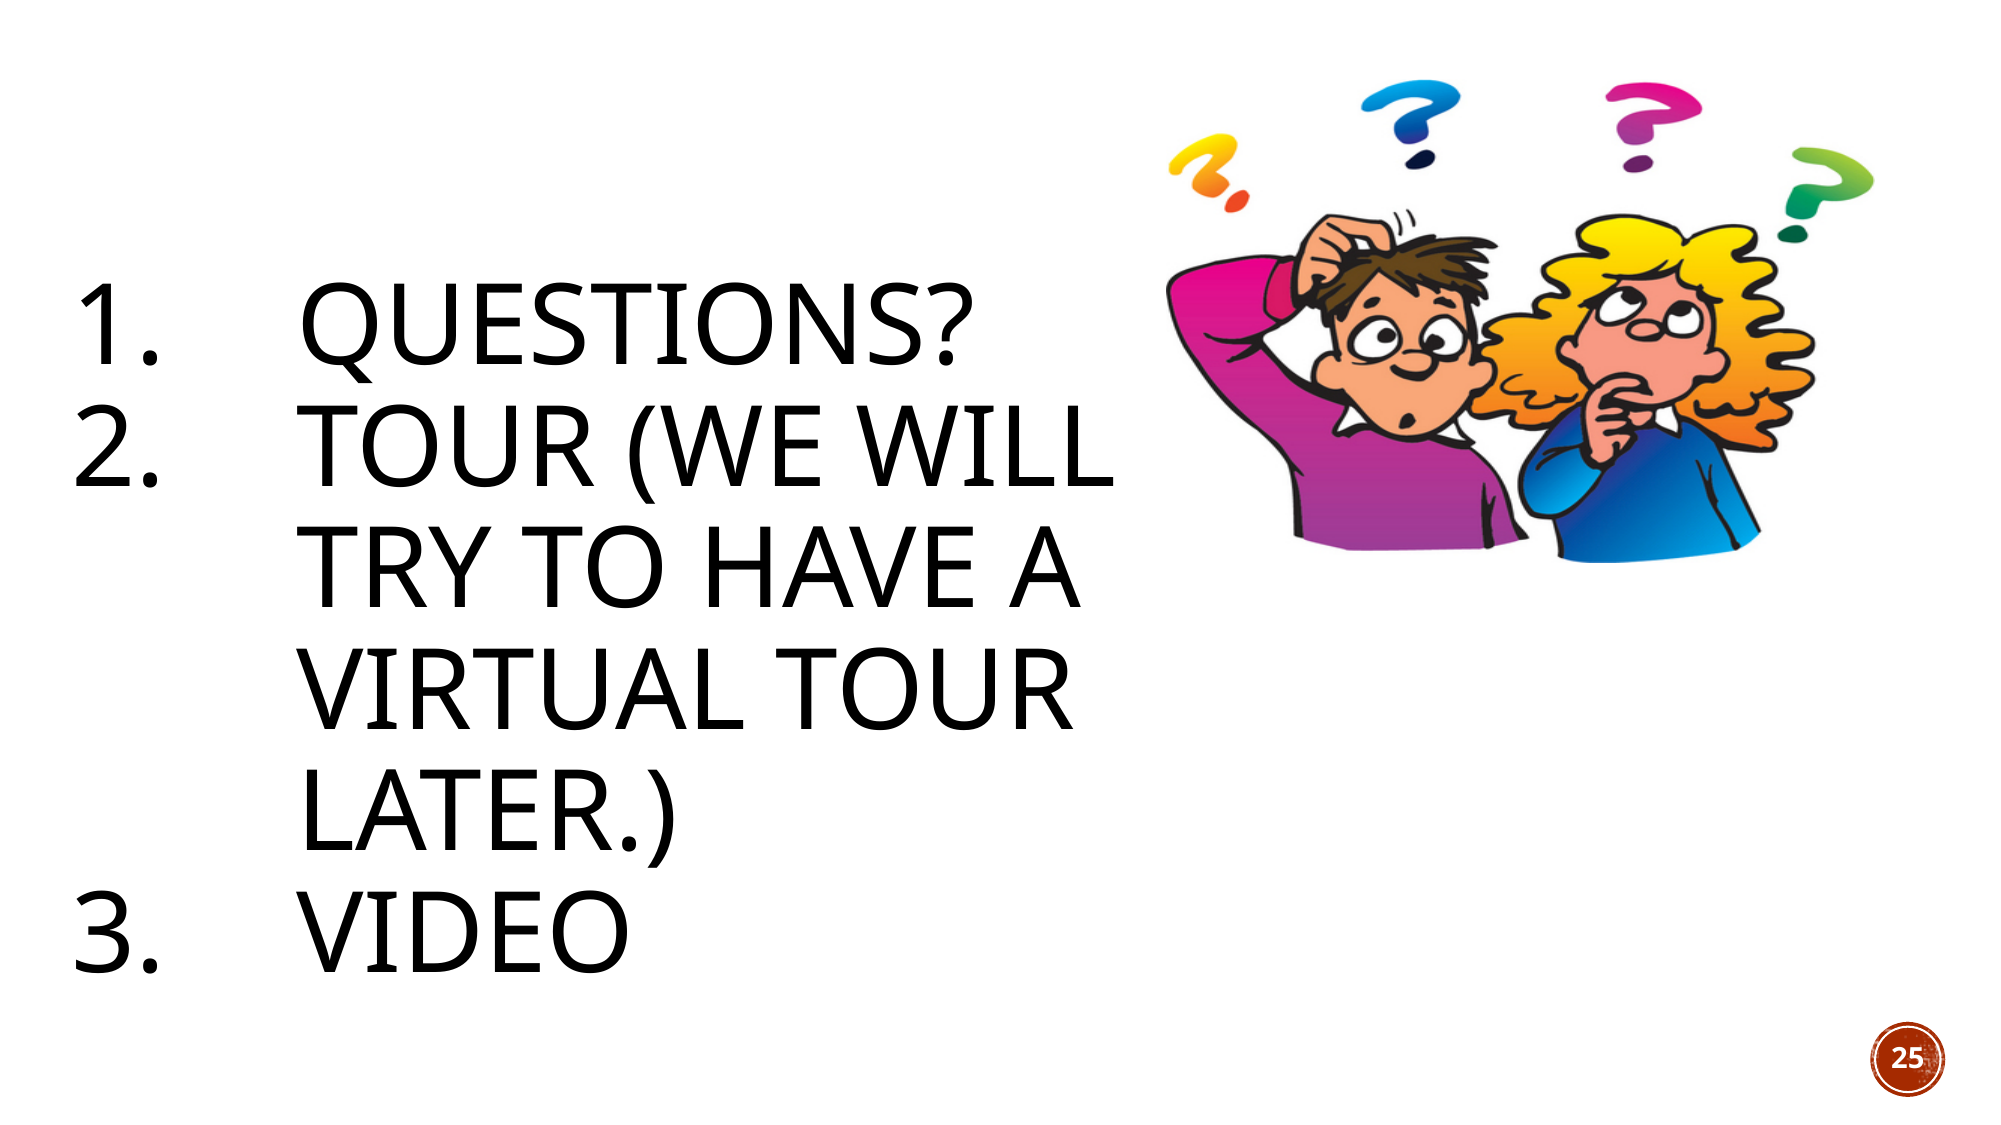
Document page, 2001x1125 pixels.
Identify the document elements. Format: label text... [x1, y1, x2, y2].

slide_number 25 [1855, 1028, 1961, 1089]
text_box Questions? Tour (We will try to have a virtual tour later.) video [56, 234, 1194, 1029]
picture [1166, 79, 1875, 563]
